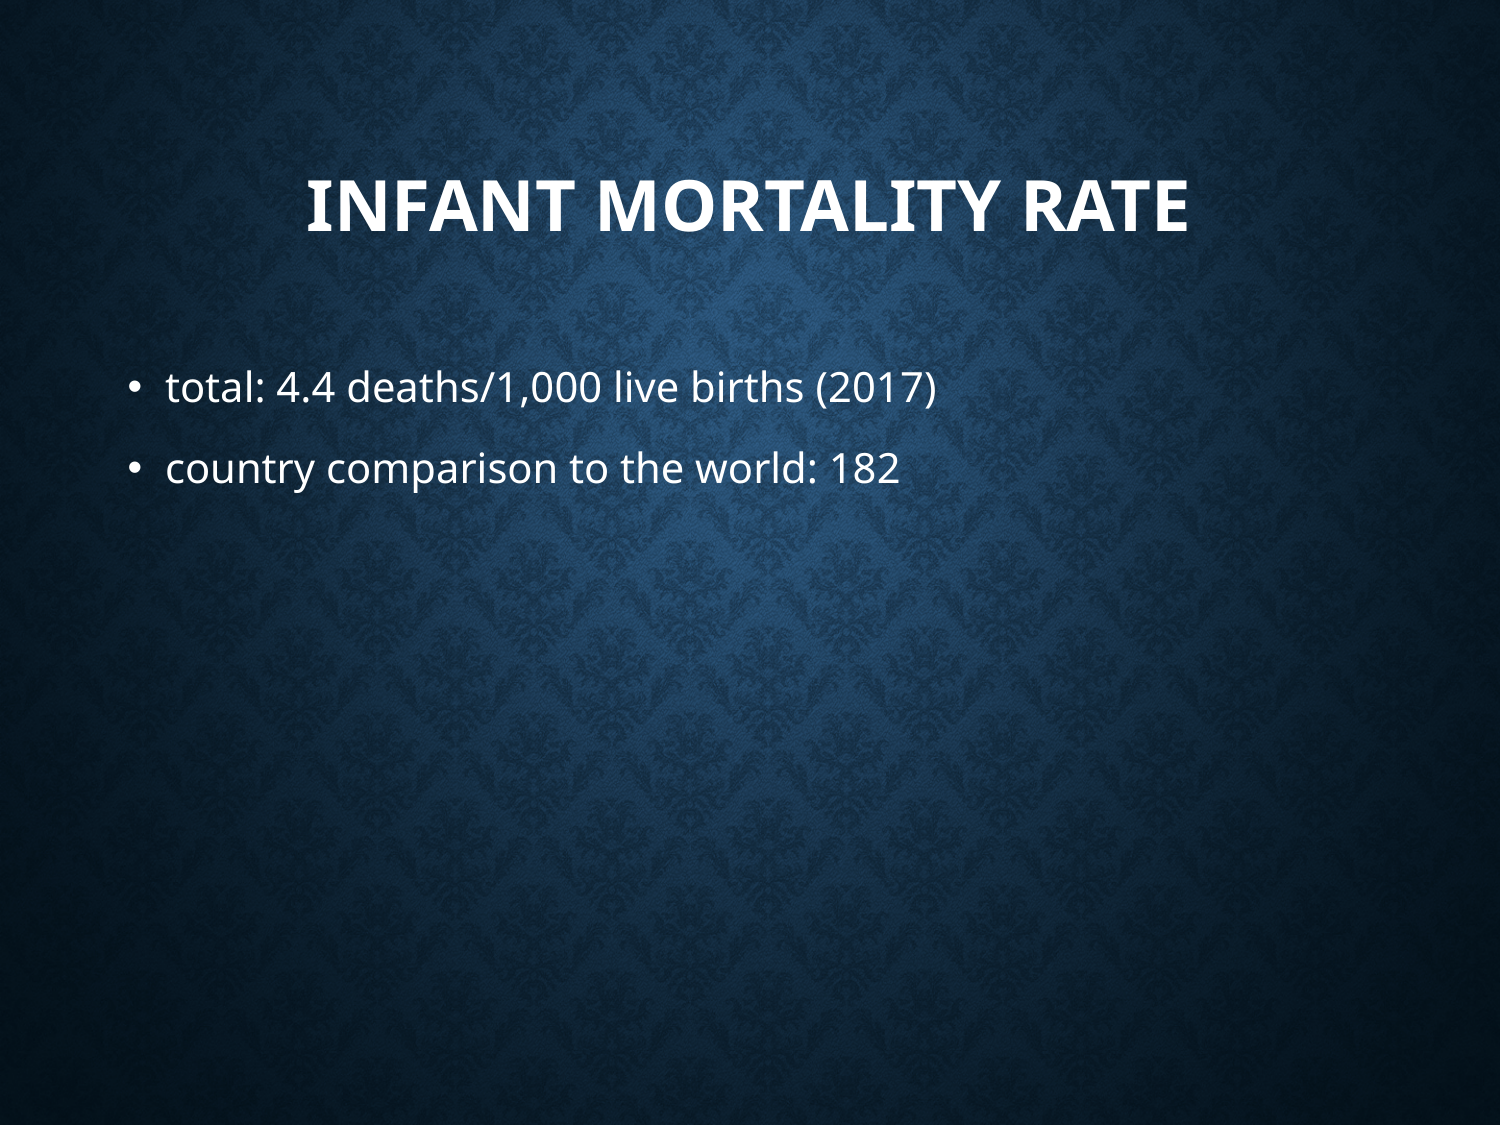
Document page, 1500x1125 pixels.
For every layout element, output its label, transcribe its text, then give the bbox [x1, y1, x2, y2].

list total: 4.4 deaths/1,000 live births (2017) country comparison to the world: 182 [112, 343, 1387, 950]
title Infant mortality rate [112, 99, 1387, 318]
